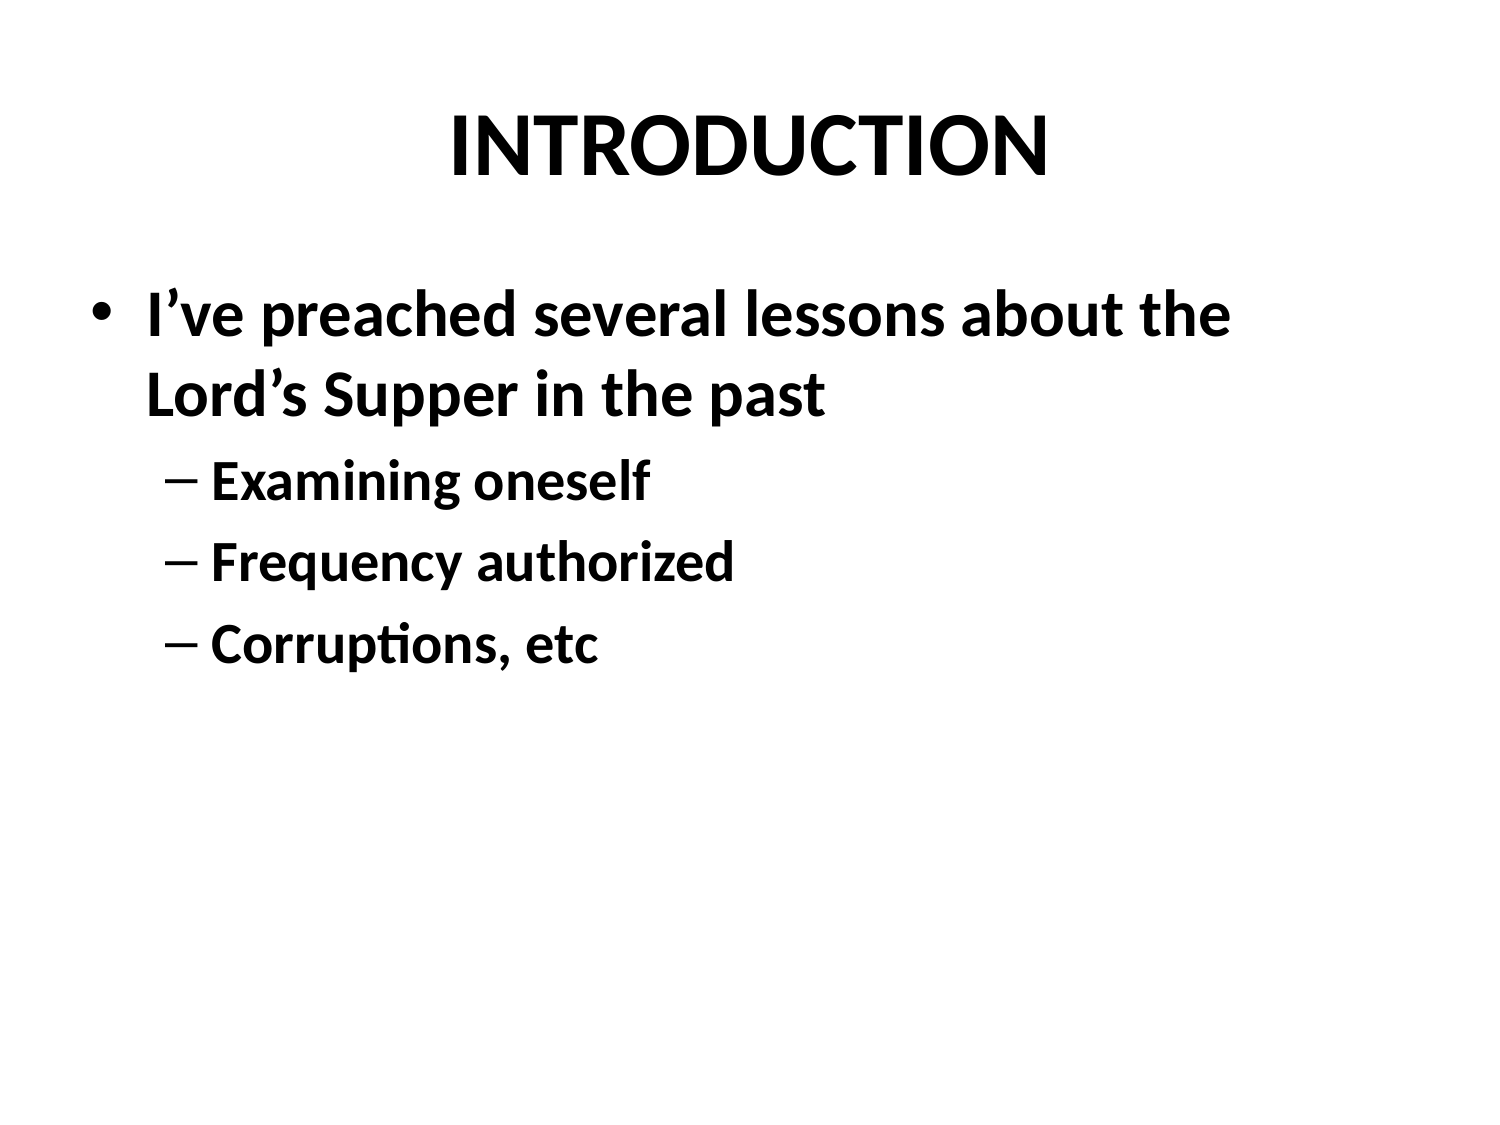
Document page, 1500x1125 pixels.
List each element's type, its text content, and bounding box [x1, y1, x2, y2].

title INTRODUCTION [75, 45, 1425, 233]
list I’ve preached several lessons about the Lord’s Supper in the past Examining oneself Frequency authorized Corruptions, etc [75, 262, 1425, 1005]
